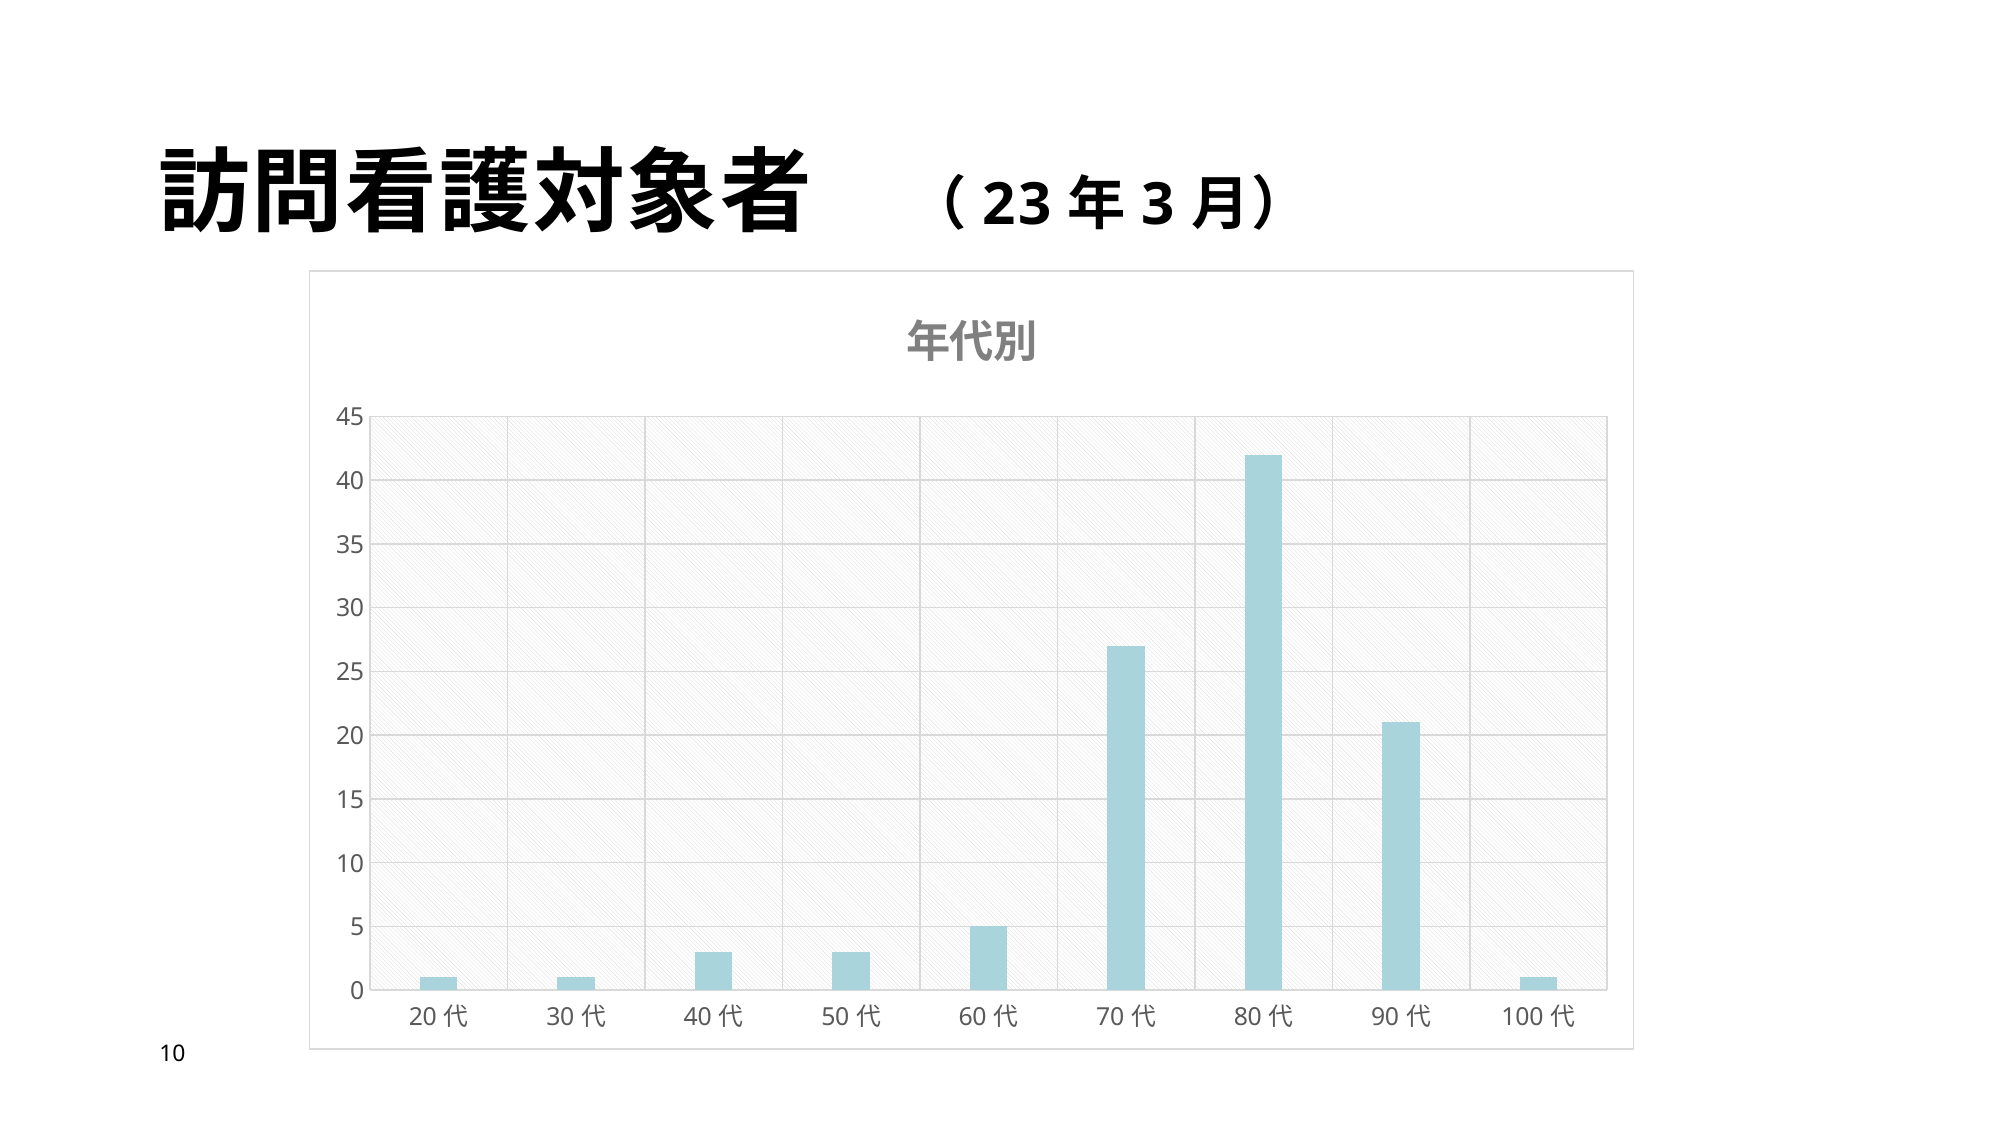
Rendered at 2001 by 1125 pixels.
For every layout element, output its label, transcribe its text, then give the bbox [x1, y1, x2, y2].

chart [308, 270, 1635, 1050]
title 訪問看護対象者 （23年3月） [158, 144, 1484, 245]
slide_number 10 [159, 1038, 246, 1080]
